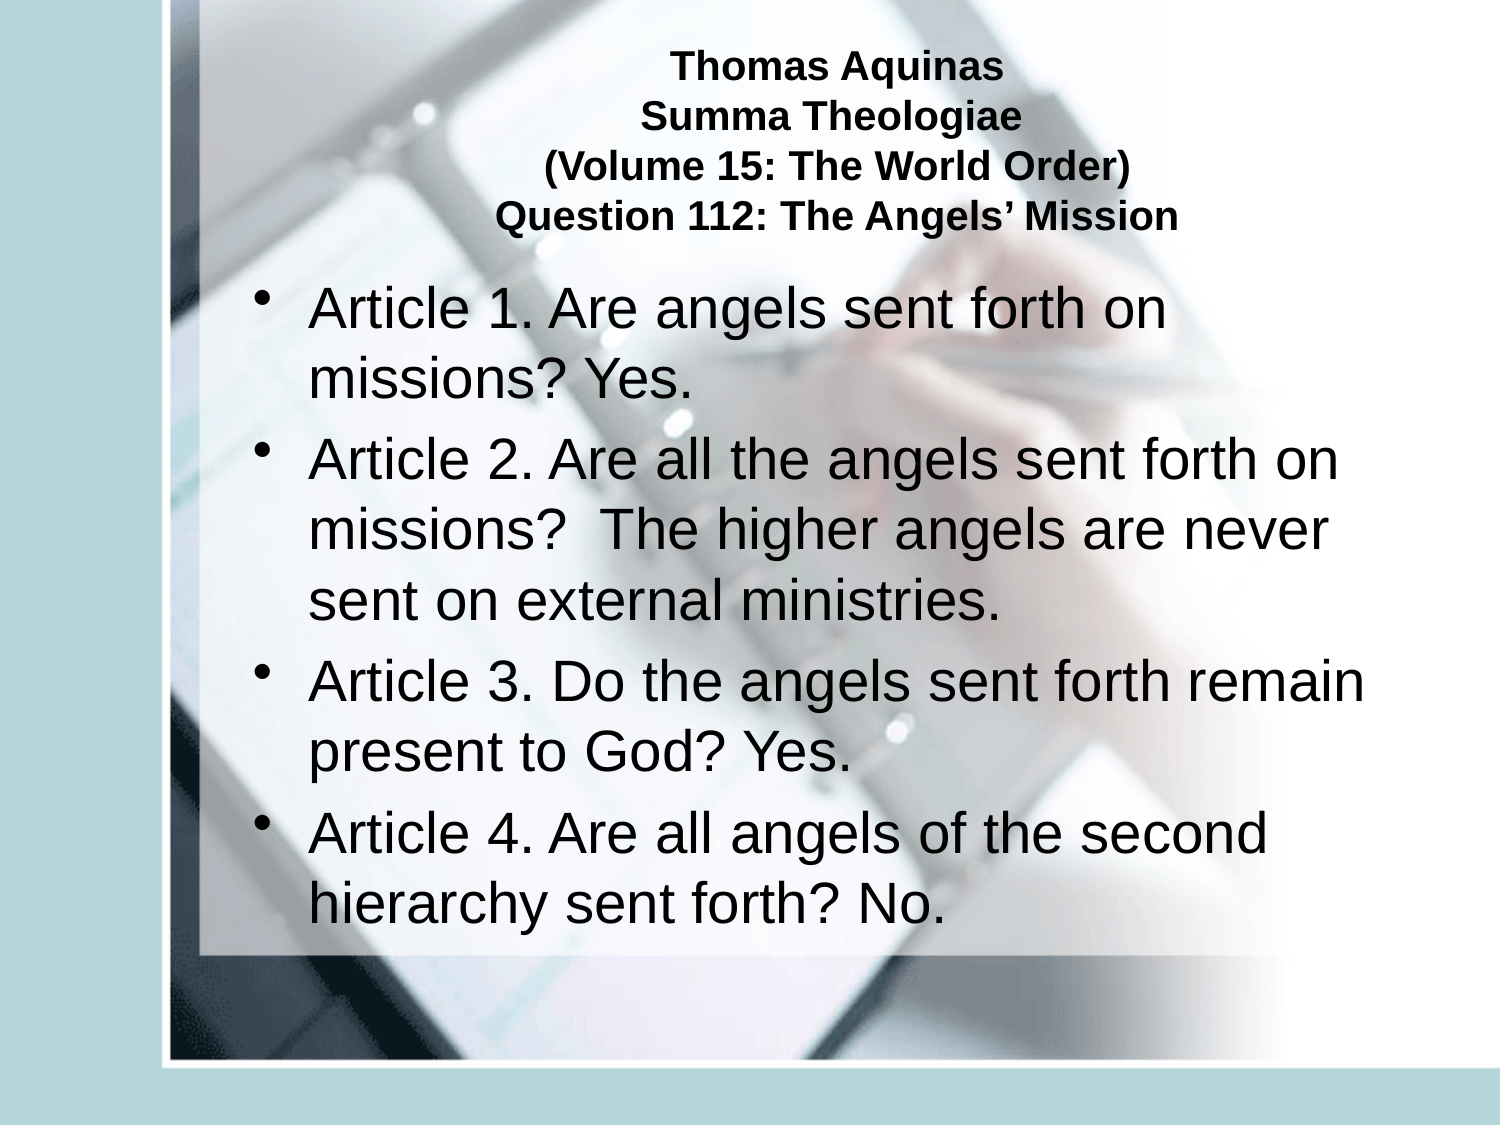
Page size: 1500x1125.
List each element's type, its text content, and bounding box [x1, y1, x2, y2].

list Article 1. Are angels sent forth on missions? Yes. Article 2. Are all the angels sent forth on missions? The higher angels are never sent on external ministries. Article 3. Do the angels sent forth remain present to God? Yes. Article 4. Are all angels of the second hierarchy sent forth? No. [237, 262, 1438, 1006]
title Thomas Aquinas Summa Theologiae (Volume 15: The World Order) Question 112: The Angels’ Mission [237, 44, 1438, 233]
picture [0, 0, 1500, 1125]
